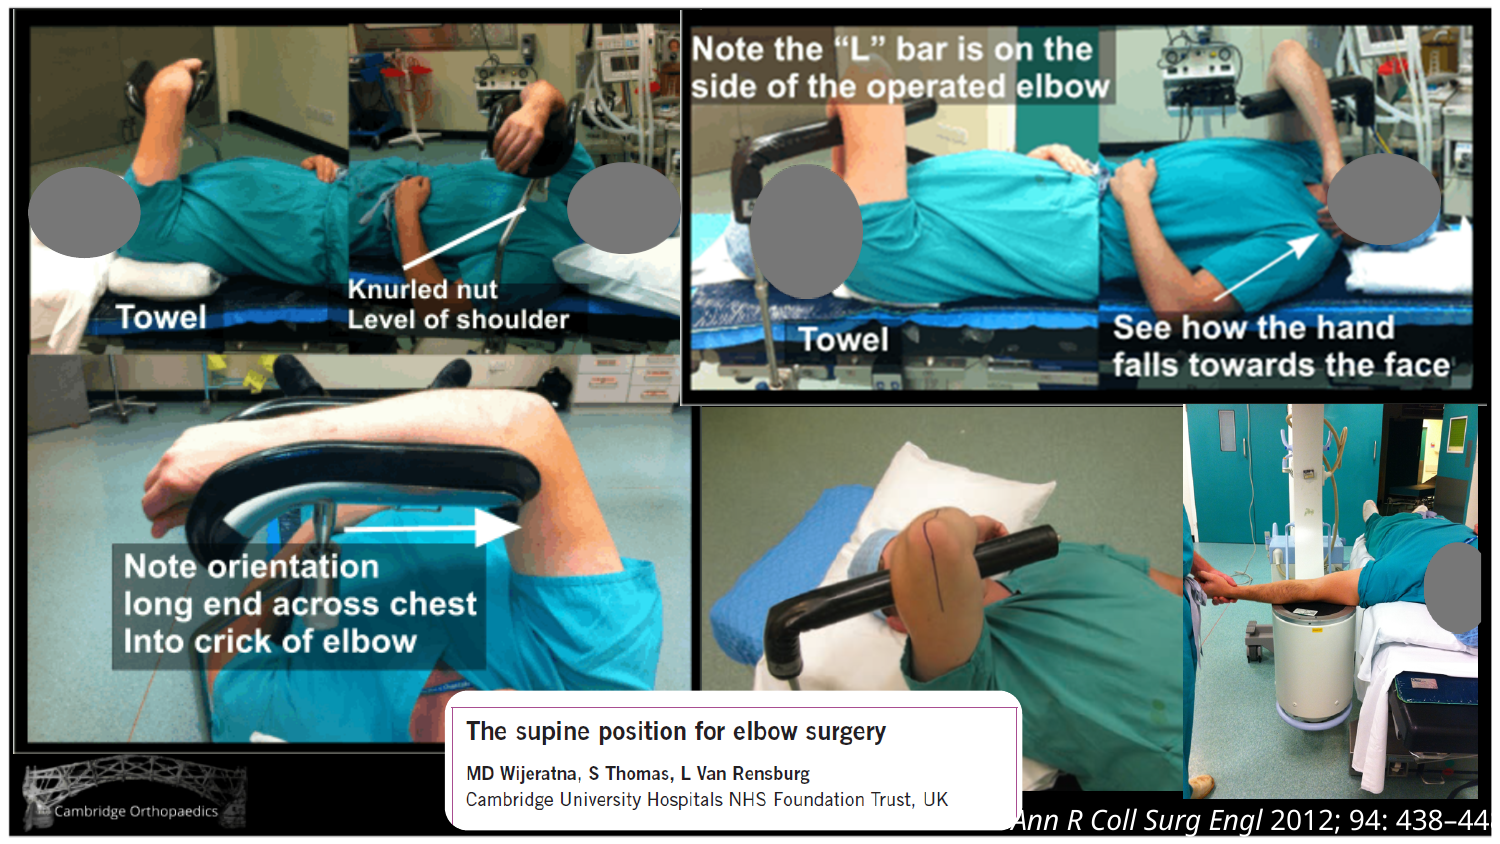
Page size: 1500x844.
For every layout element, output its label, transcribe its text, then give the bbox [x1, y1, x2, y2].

picture [0, 0, 1500, 844]
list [12, 9, 702, 754]
text_box Ann R Coll Surg Engl 2012; 94: 438–448 [996, 794, 1500, 843]
